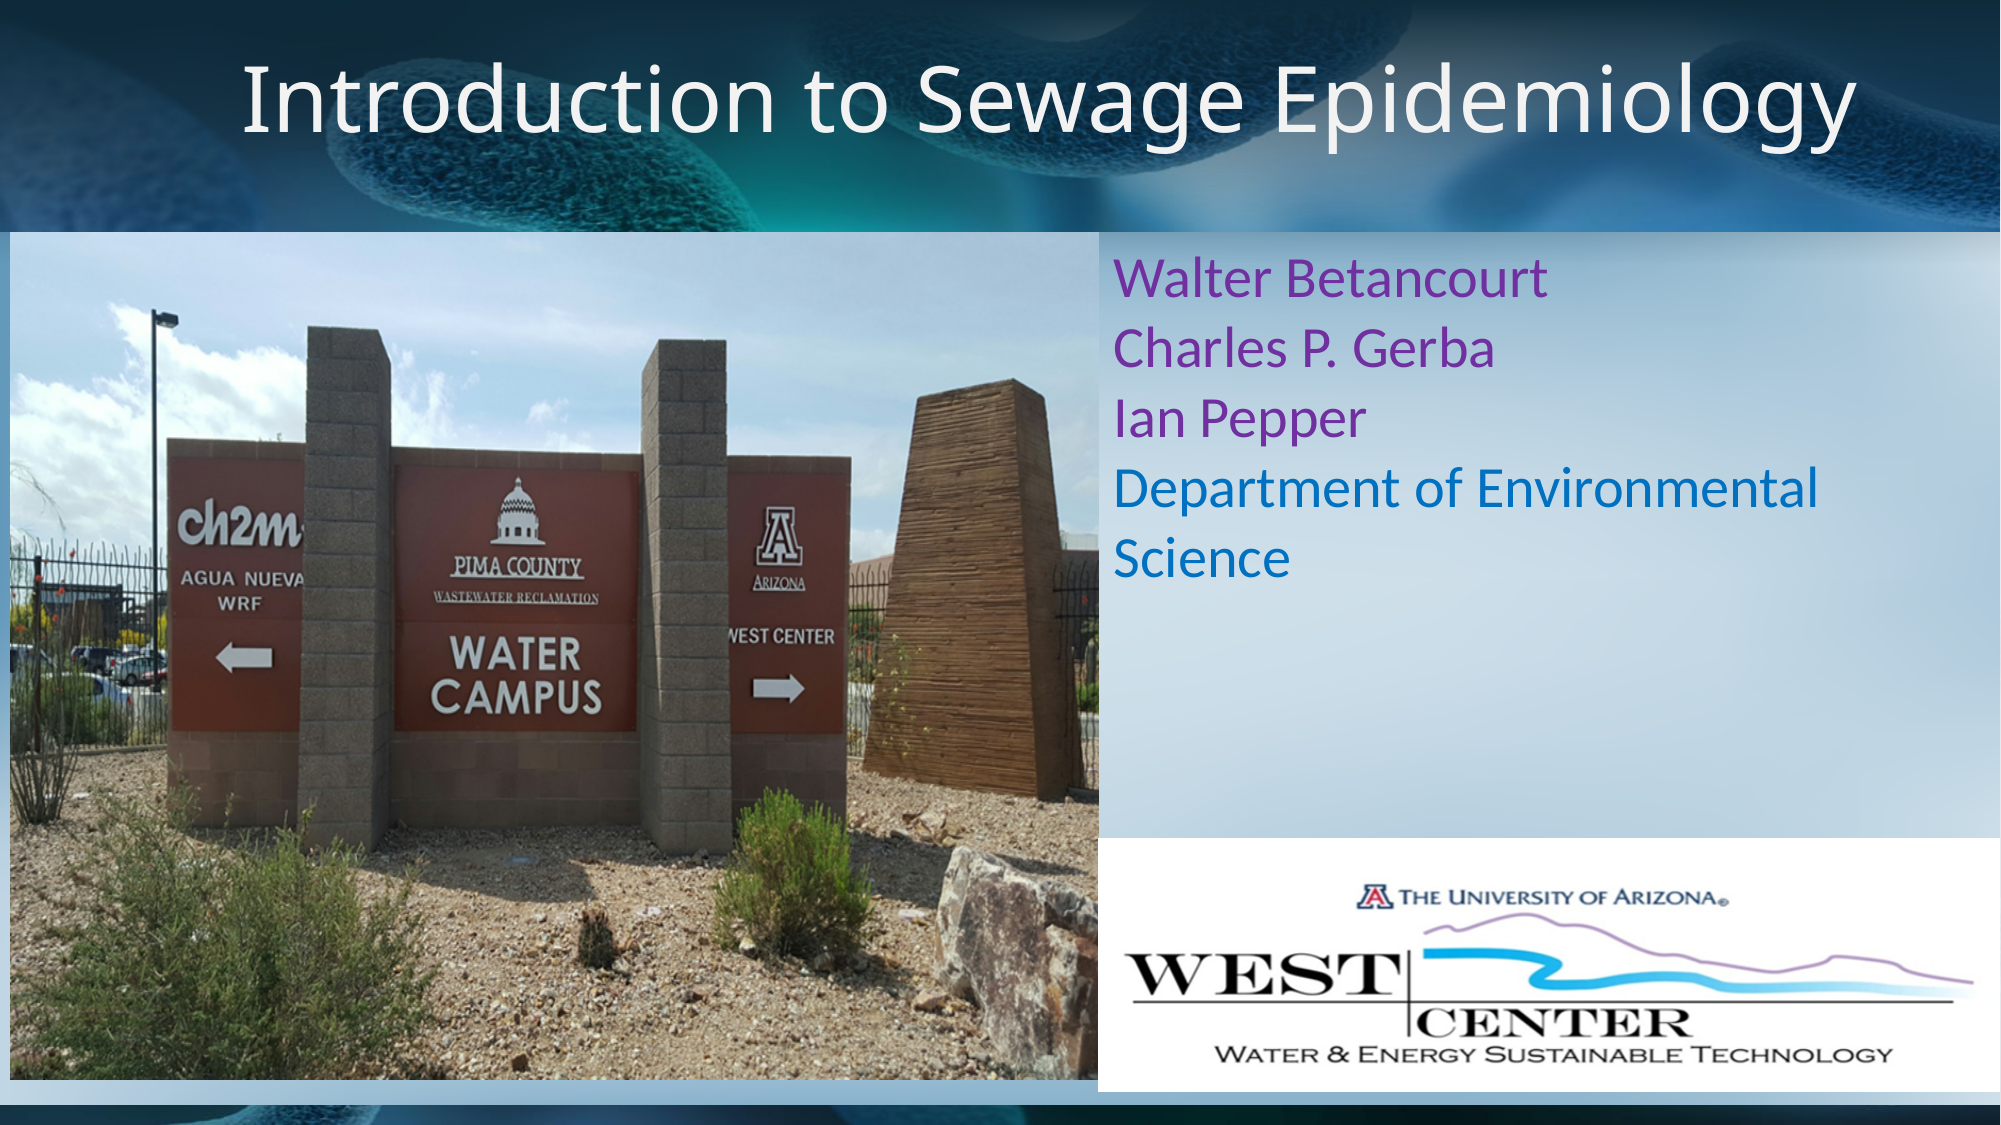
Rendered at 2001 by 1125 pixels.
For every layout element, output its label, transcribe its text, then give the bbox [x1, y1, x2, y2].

picture [0, 0, 2001, 1125]
title Introduction to Sewage Epidemiology [99, 45, 2000, 233]
text_box Walter Betancourt Charles P. Gerba Ian Pepper Department of Environmental Science [1099, 231, 1956, 597]
